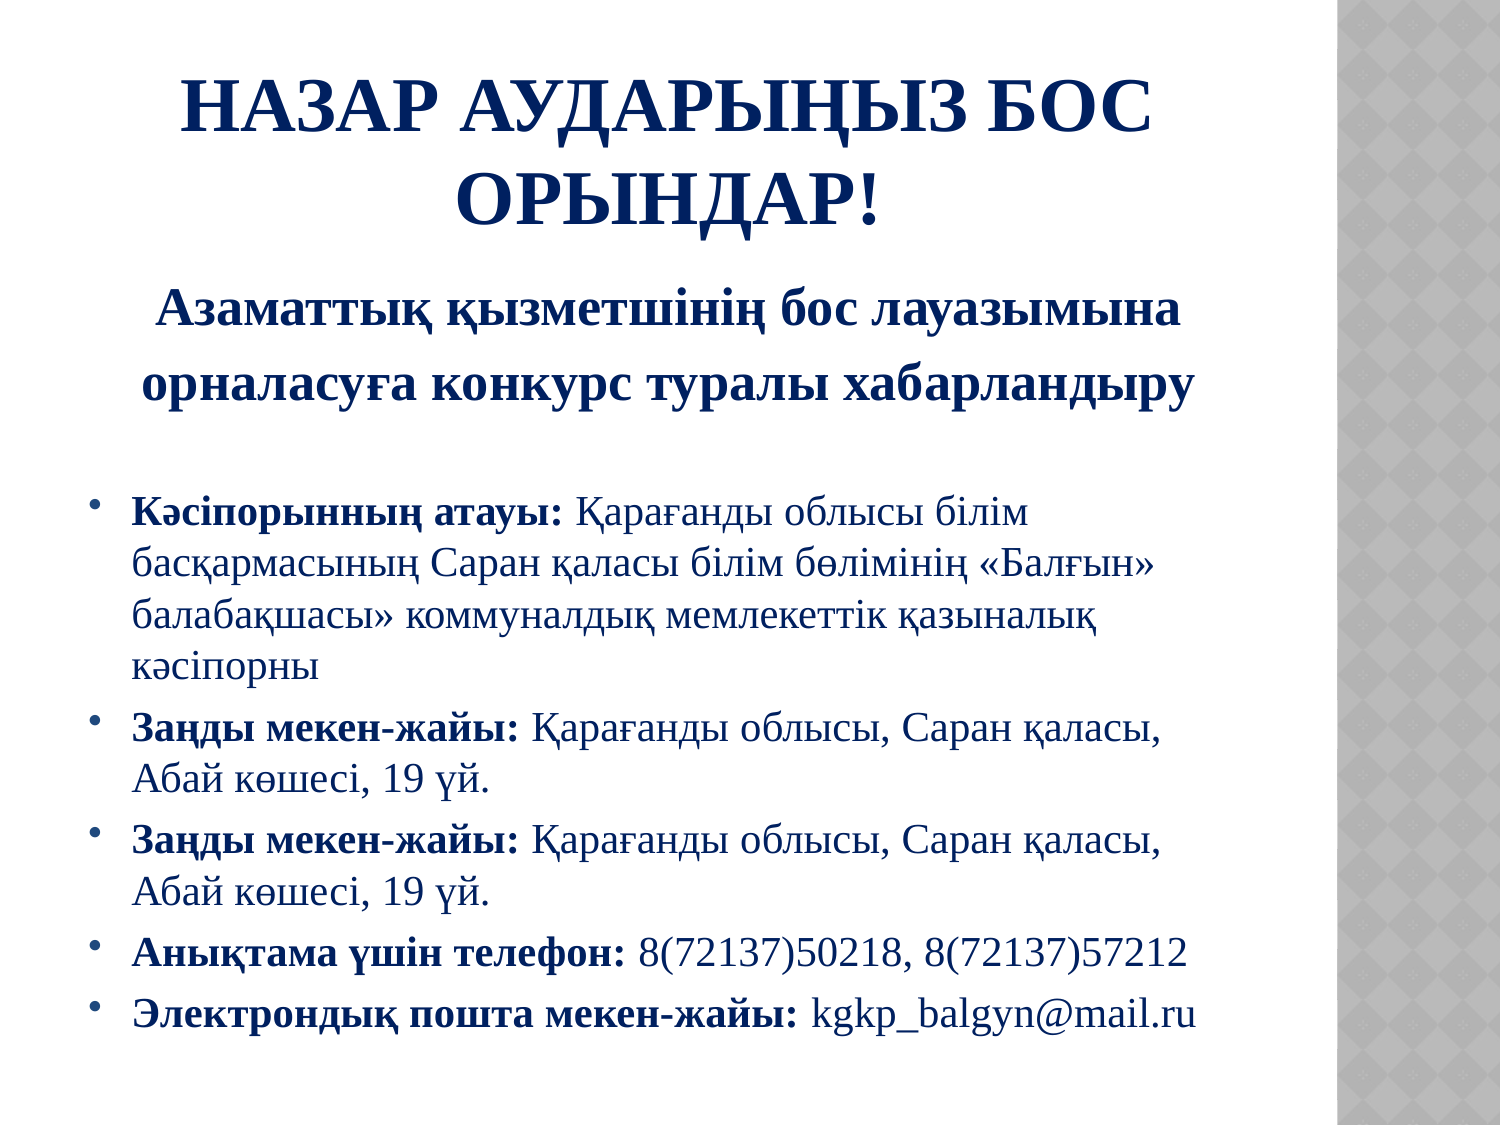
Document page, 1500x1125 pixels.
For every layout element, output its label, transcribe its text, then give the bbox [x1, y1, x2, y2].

title назар аударыңыз бос орындар! [75, 52, 1263, 240]
list Азаматтық қызметшінің бос лауазымына орналасуға конкурс туралы хабарландыру Кәсіпорынның атауы: Қарағанды ​​облысы білім басқармасының Саран қаласы білім бөлімінің «Балғын» балабақшасы» коммуналдық мемлекеттік қазыналық кәсіпорны Заңды мекен-жайы: Қарағанды ​​облысы, Саран қаласы, Абай көшесі, 19 үй. Заңды мекен-жайы: Қарағанды ​​облысы, Саран қаласы, Абай көшесі, 19 үй. Анықтама үшін телефон: 8(72137)50218, 8(72137)57212 Электрондық пошта мекен-жайы: kgkp_balgyn@mail.ru [75, 264, 1263, 1059]
